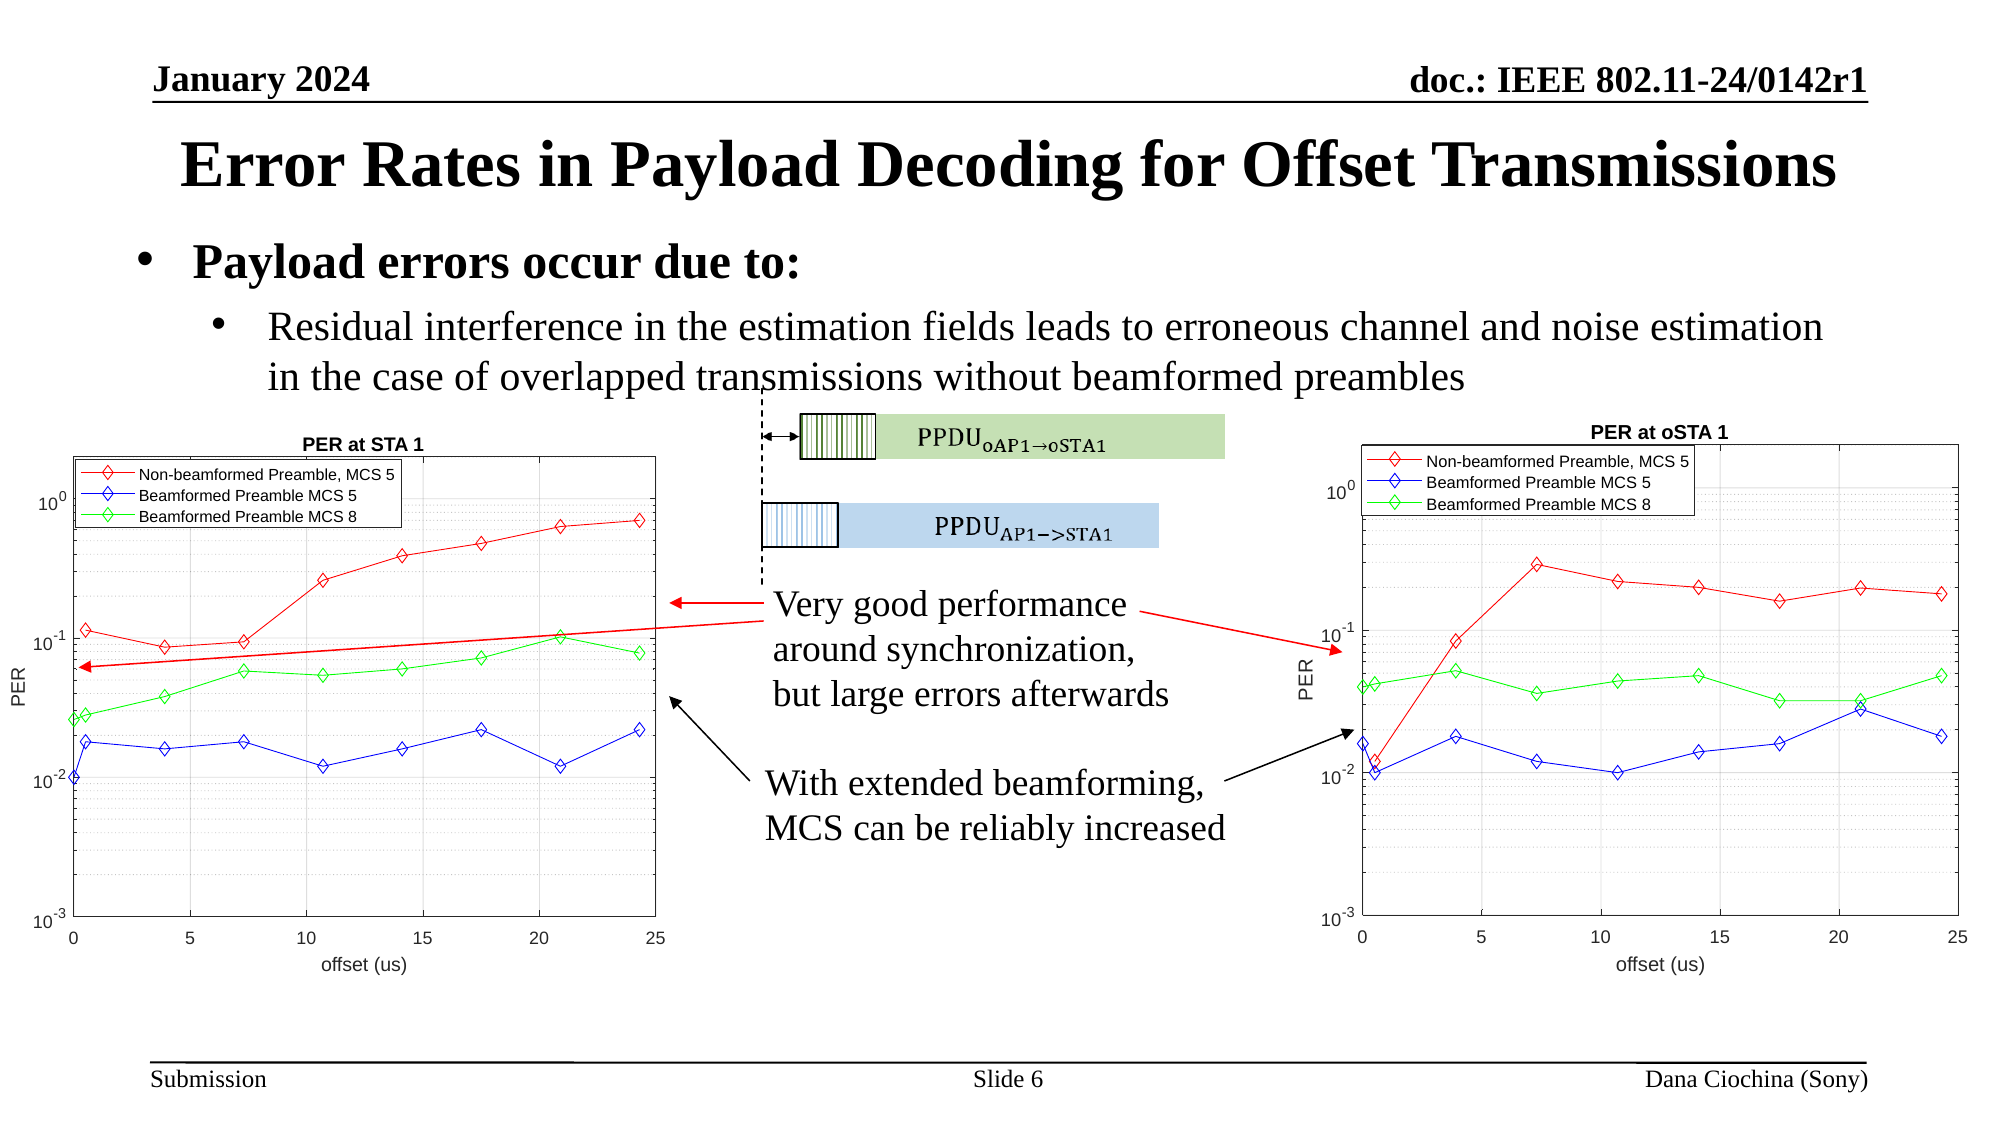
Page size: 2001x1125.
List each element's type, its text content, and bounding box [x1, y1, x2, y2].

text_box Very good performance around synchronization, but large errors afterwards [758, 593, 1200, 722]
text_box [1224, 729, 1257, 782]
slide_number Slide 6 [950, 1061, 1067, 1123]
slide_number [152, 54, 563, 100]
picture [0, 414, 727, 978]
list Payload errors occur due to: Residual interference in the estimation fields leads to erroneous channel and noise estimation in the case of overlapped transmissions without beamformed preambles [121, 220, 1848, 394]
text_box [1139, 611, 1257, 653]
title Error Rates in Payload Decoding for Offset Transmissions [152, 112, 1869, 207]
footer Dana Ciochina (Sony) [1171, 1061, 1869, 1093]
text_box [78, 620, 764, 668]
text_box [668, 695, 751, 782]
picture [751, 385, 1225, 586]
text_box With extended beamforming, MCS can be reliably increased [749, 750, 1251, 900]
picture [1262, 401, 2000, 978]
